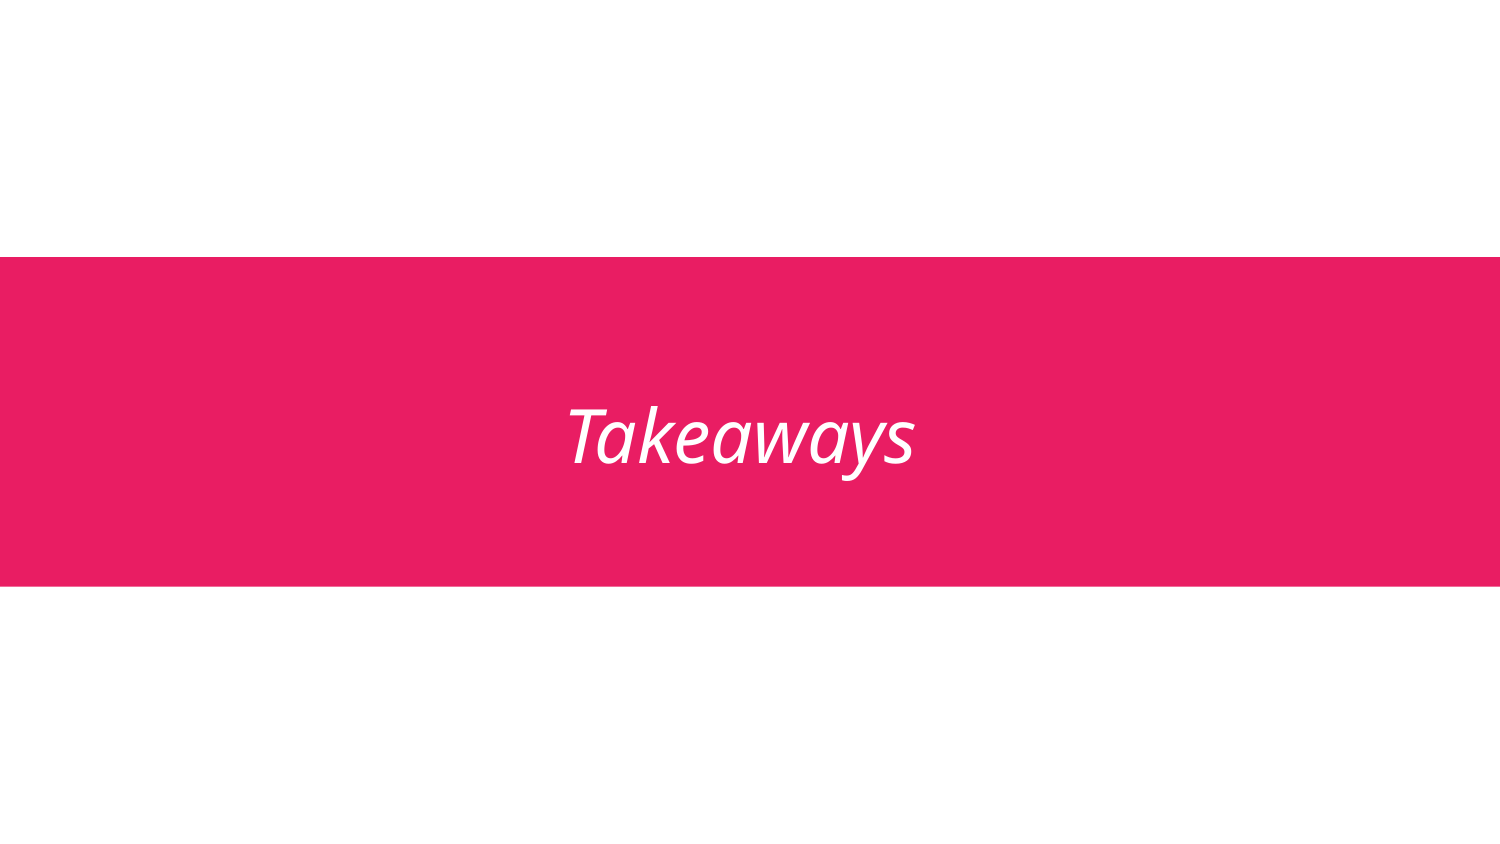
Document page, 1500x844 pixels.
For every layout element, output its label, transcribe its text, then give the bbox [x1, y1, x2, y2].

title Takeaways [70, 309, 1430, 559]
